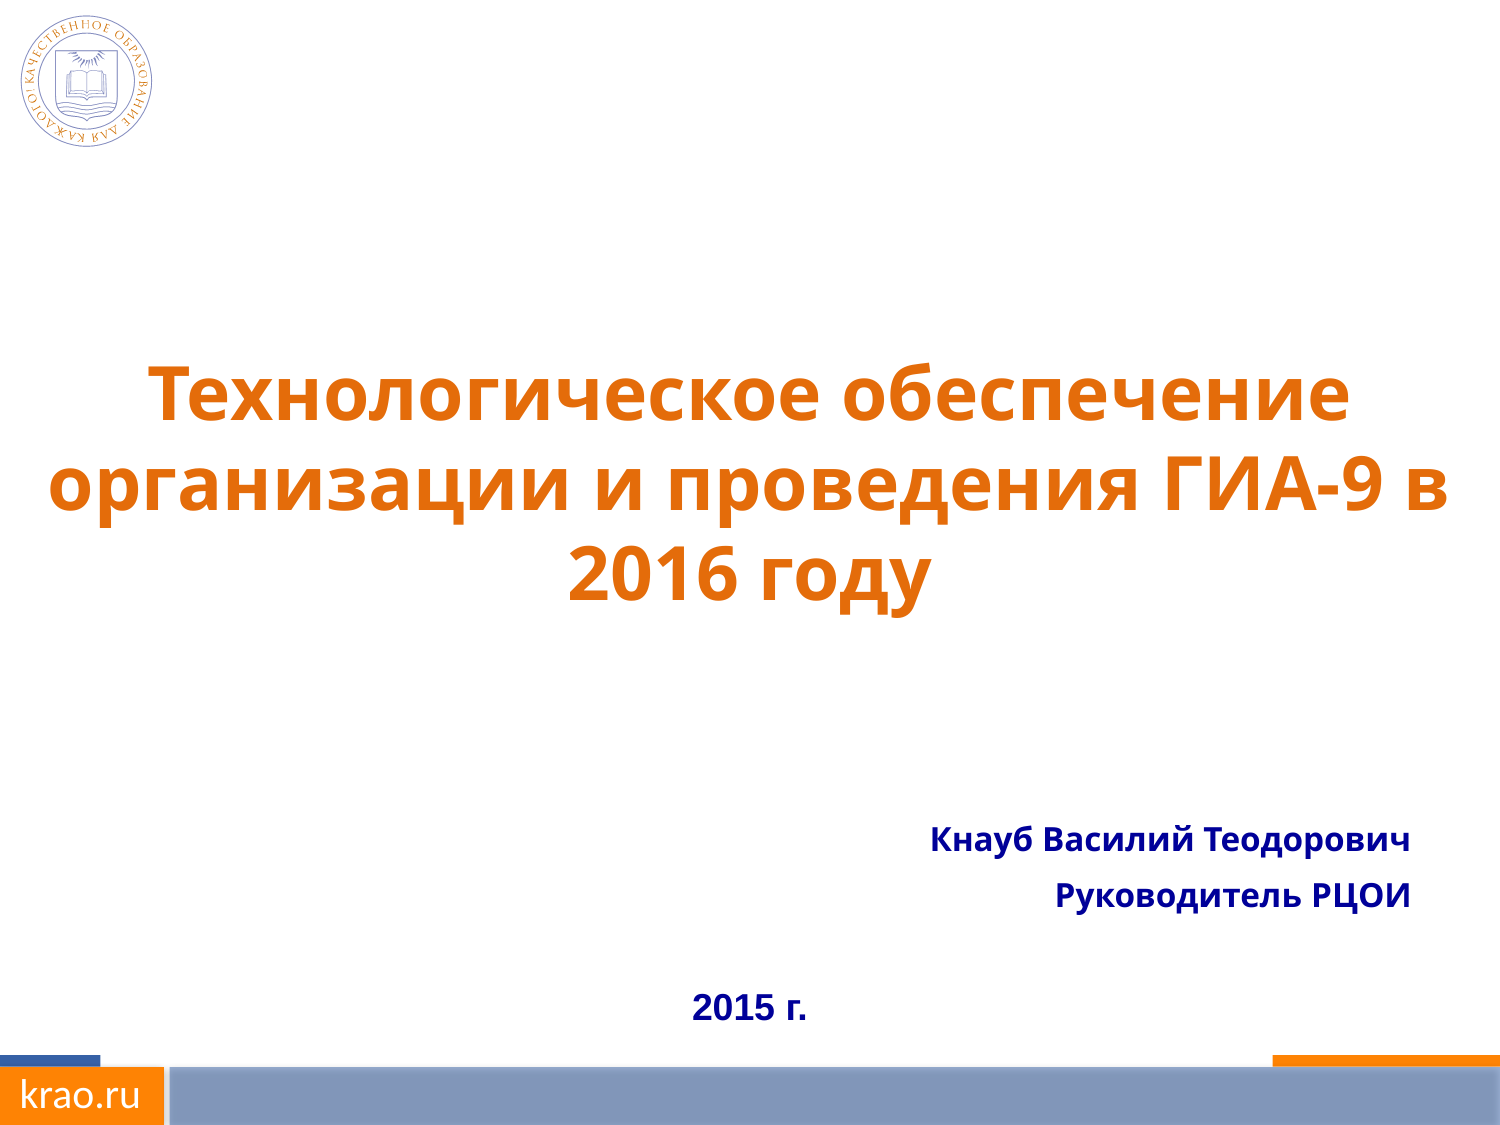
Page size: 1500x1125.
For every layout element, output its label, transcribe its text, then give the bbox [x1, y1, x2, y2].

text_box 2015 г. [525, 993, 975, 1036]
text_box Технологическое обеспечение организации и проведения ГИА-9 в 2016 году [29, 337, 1471, 623]
picture [16, 3, 162, 151]
text_box Кнауб Василий Теодорович Руководитель РЦОИ [289, 810, 1427, 993]
